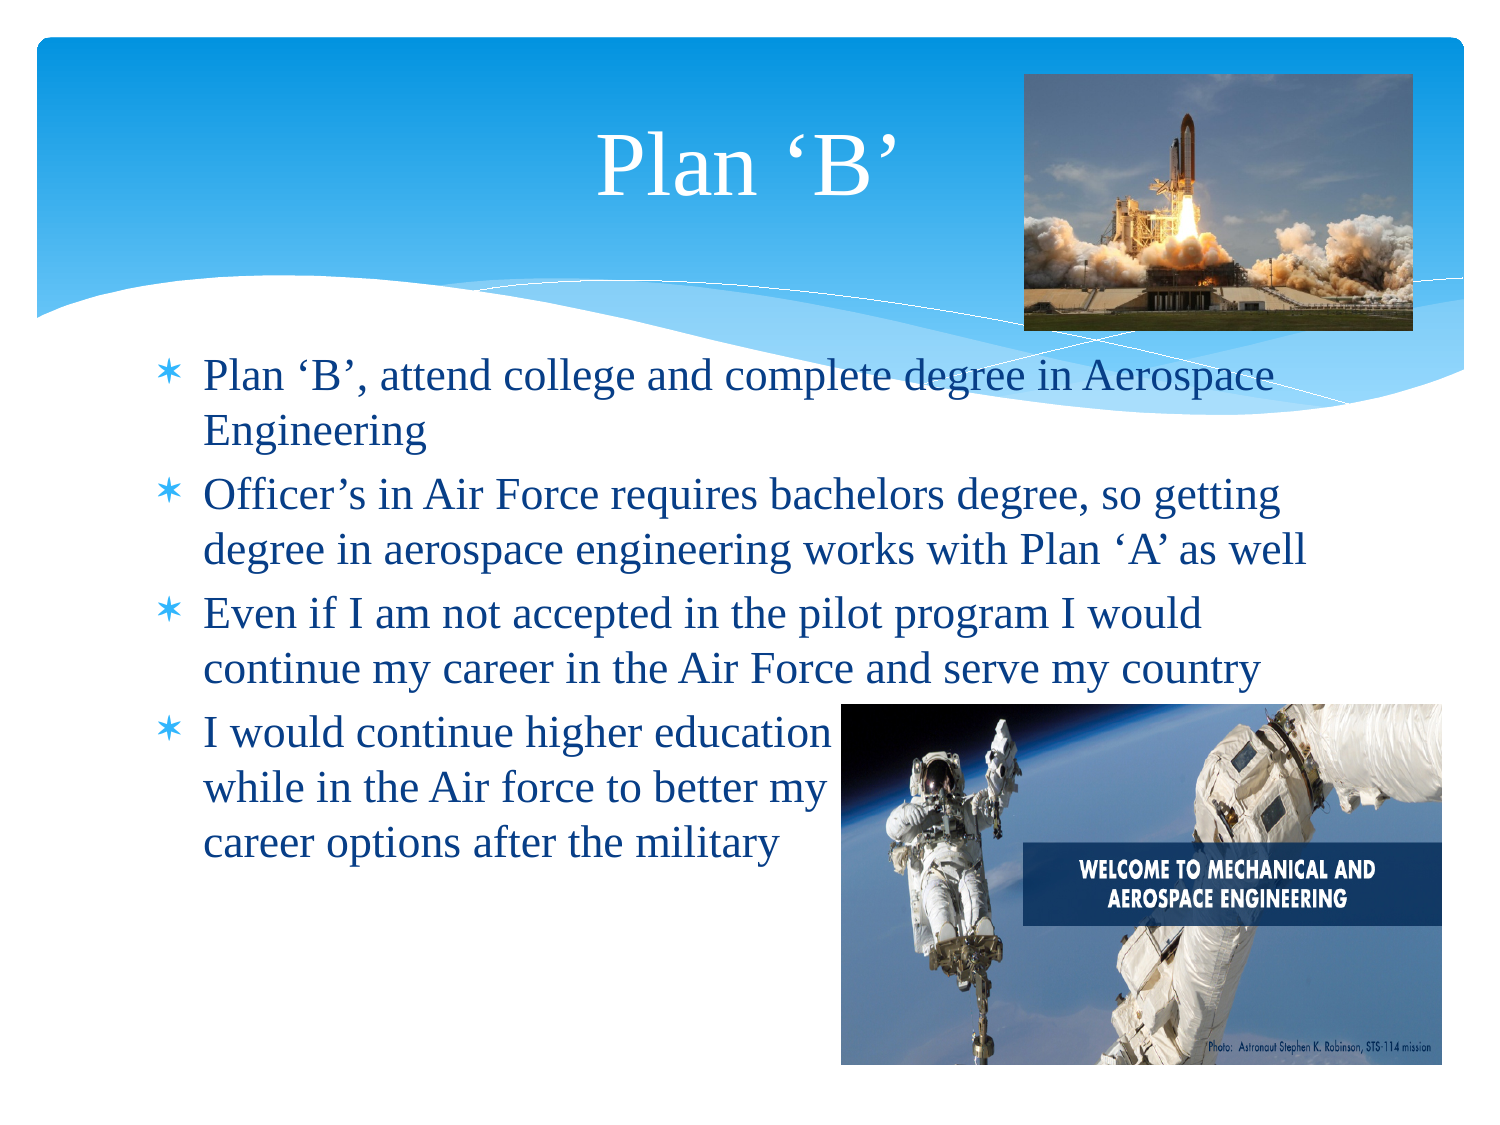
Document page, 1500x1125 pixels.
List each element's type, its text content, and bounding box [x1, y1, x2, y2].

picture [841, 704, 1442, 1066]
title Plan ‘B’ [75, 55, 1425, 261]
list Plan ‘B’, attend college and complete degree in Aerospace Engineering Officer’s in Air Force requires bachelors degree, so getting degree in aerospace engineering works with Plan ‘A’ as well Even if I am not accepted in the pilot program I would continue my career in the Air Force and serve my country I would continue higher education while in the Air force to better my career options after the military [143, 337, 1359, 1005]
picture [1024, 75, 1413, 331]
